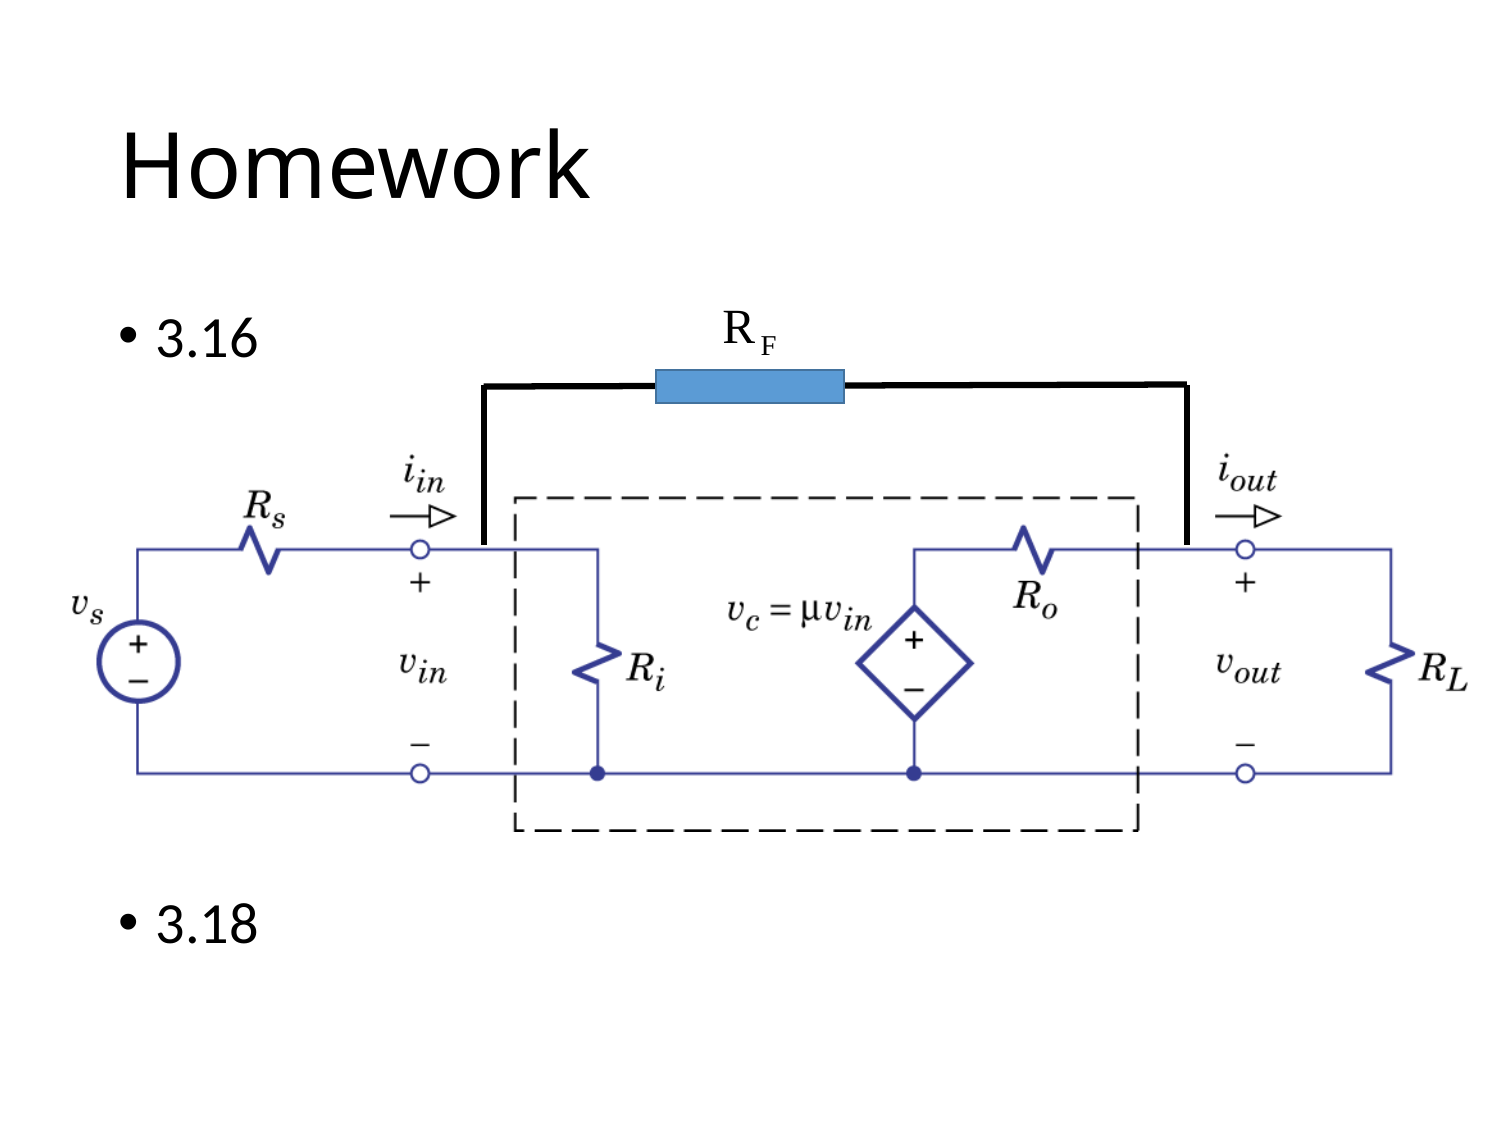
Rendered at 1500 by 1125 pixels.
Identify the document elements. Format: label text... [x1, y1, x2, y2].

list 3.16 3.18 [103, 299, 1397, 444]
picture [71, 444, 1469, 833]
text_box [655, 369, 845, 384]
text_box [655, 387, 845, 404]
title Homework [103, 59, 1397, 278]
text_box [715, 293, 785, 364]
list 3.16 3.18 [103, 833, 1397, 1014]
